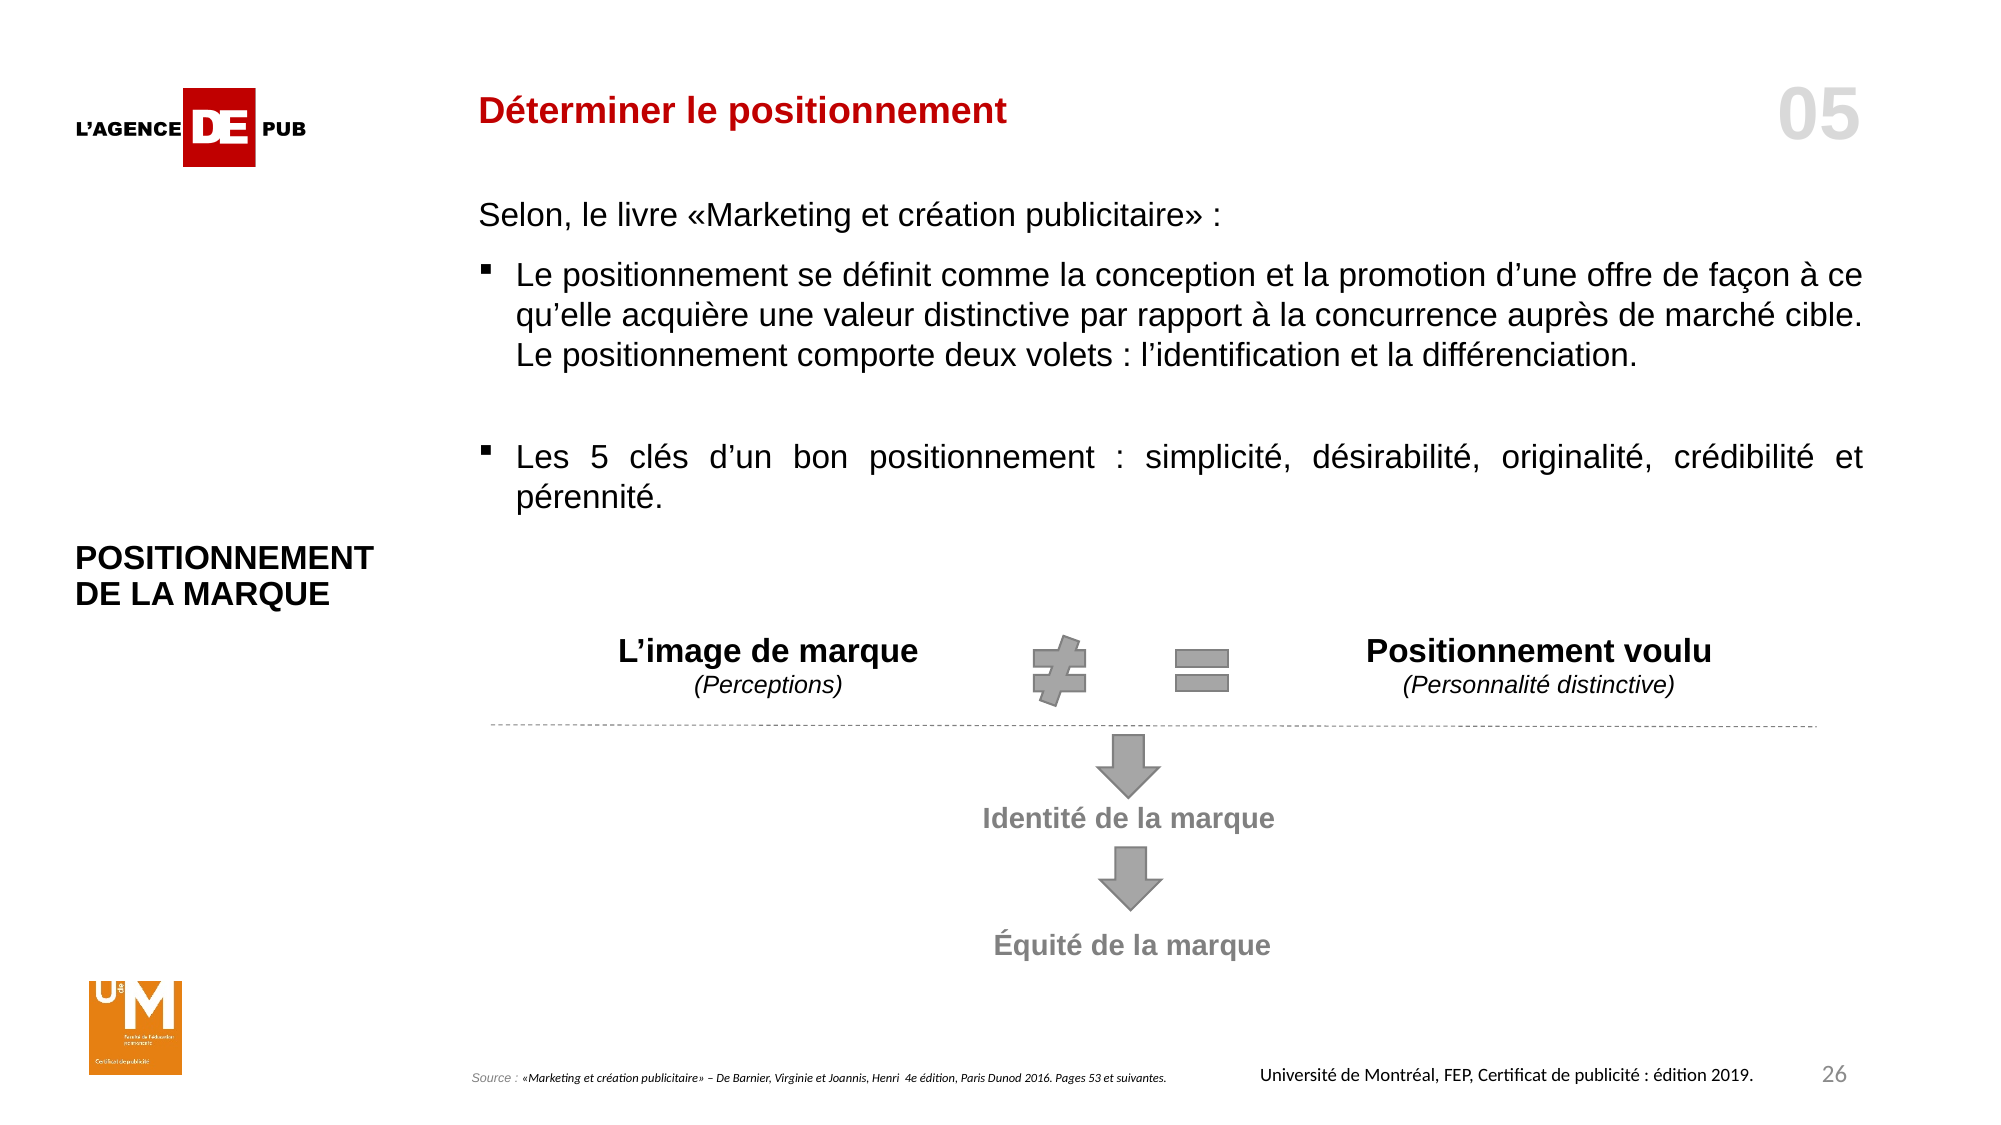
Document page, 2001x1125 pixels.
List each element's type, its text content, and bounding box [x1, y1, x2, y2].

text_box [1175, 649, 1229, 668]
text_box [1097, 846, 1164, 912]
text_box Positionnement voulu (Personnalité distinctive) [1351, 621, 1728, 707]
text_box [1175, 674, 1229, 692]
text_box [1095, 734, 1162, 800]
text_box Équité de la marque [978, 919, 1287, 969]
text_box Identité de la marque [967, 792, 1291, 842]
picture [89, 981, 182, 1075]
text_box [1032, 634, 1087, 708]
text_box Université de Montréal, FEP, Certificat de publicité : édition 2019. [1245, 1055, 1769, 1093]
list Déterminer le positionnement Selon, le livre «Marketing et création publicitaire» : Le positionnement se définit comme la conception et la promotion d’une offre de façon à ce qu’elle acquière une valeur distinctive par rapport à la concurrence auprès de marché cible. Le positionnement comporte deux volets : l’identification et la différenciation. Les 5 clés d’un bon positionnement : simplicité, désirabilité, originalité, crédibilité et pérennité. [463, 78, 1881, 1009]
text_box Source : «Marketing et création publicitaire» – De Barnier, Virginie et Joannis, Henri 4e édition, Paris Dunod 2016. Pages 53 et suivantes. [456, 1062, 1245, 1093]
picture [63, 85, 322, 184]
text_box L’image de marque (Perceptions) [603, 621, 935, 707]
text_box 05 [1762, 57, 1877, 163]
text_box POSITIONNEMENT DE LA MARQUE [60, 302, 423, 1016]
slide_number 26 [1412, 1042, 1863, 1103]
